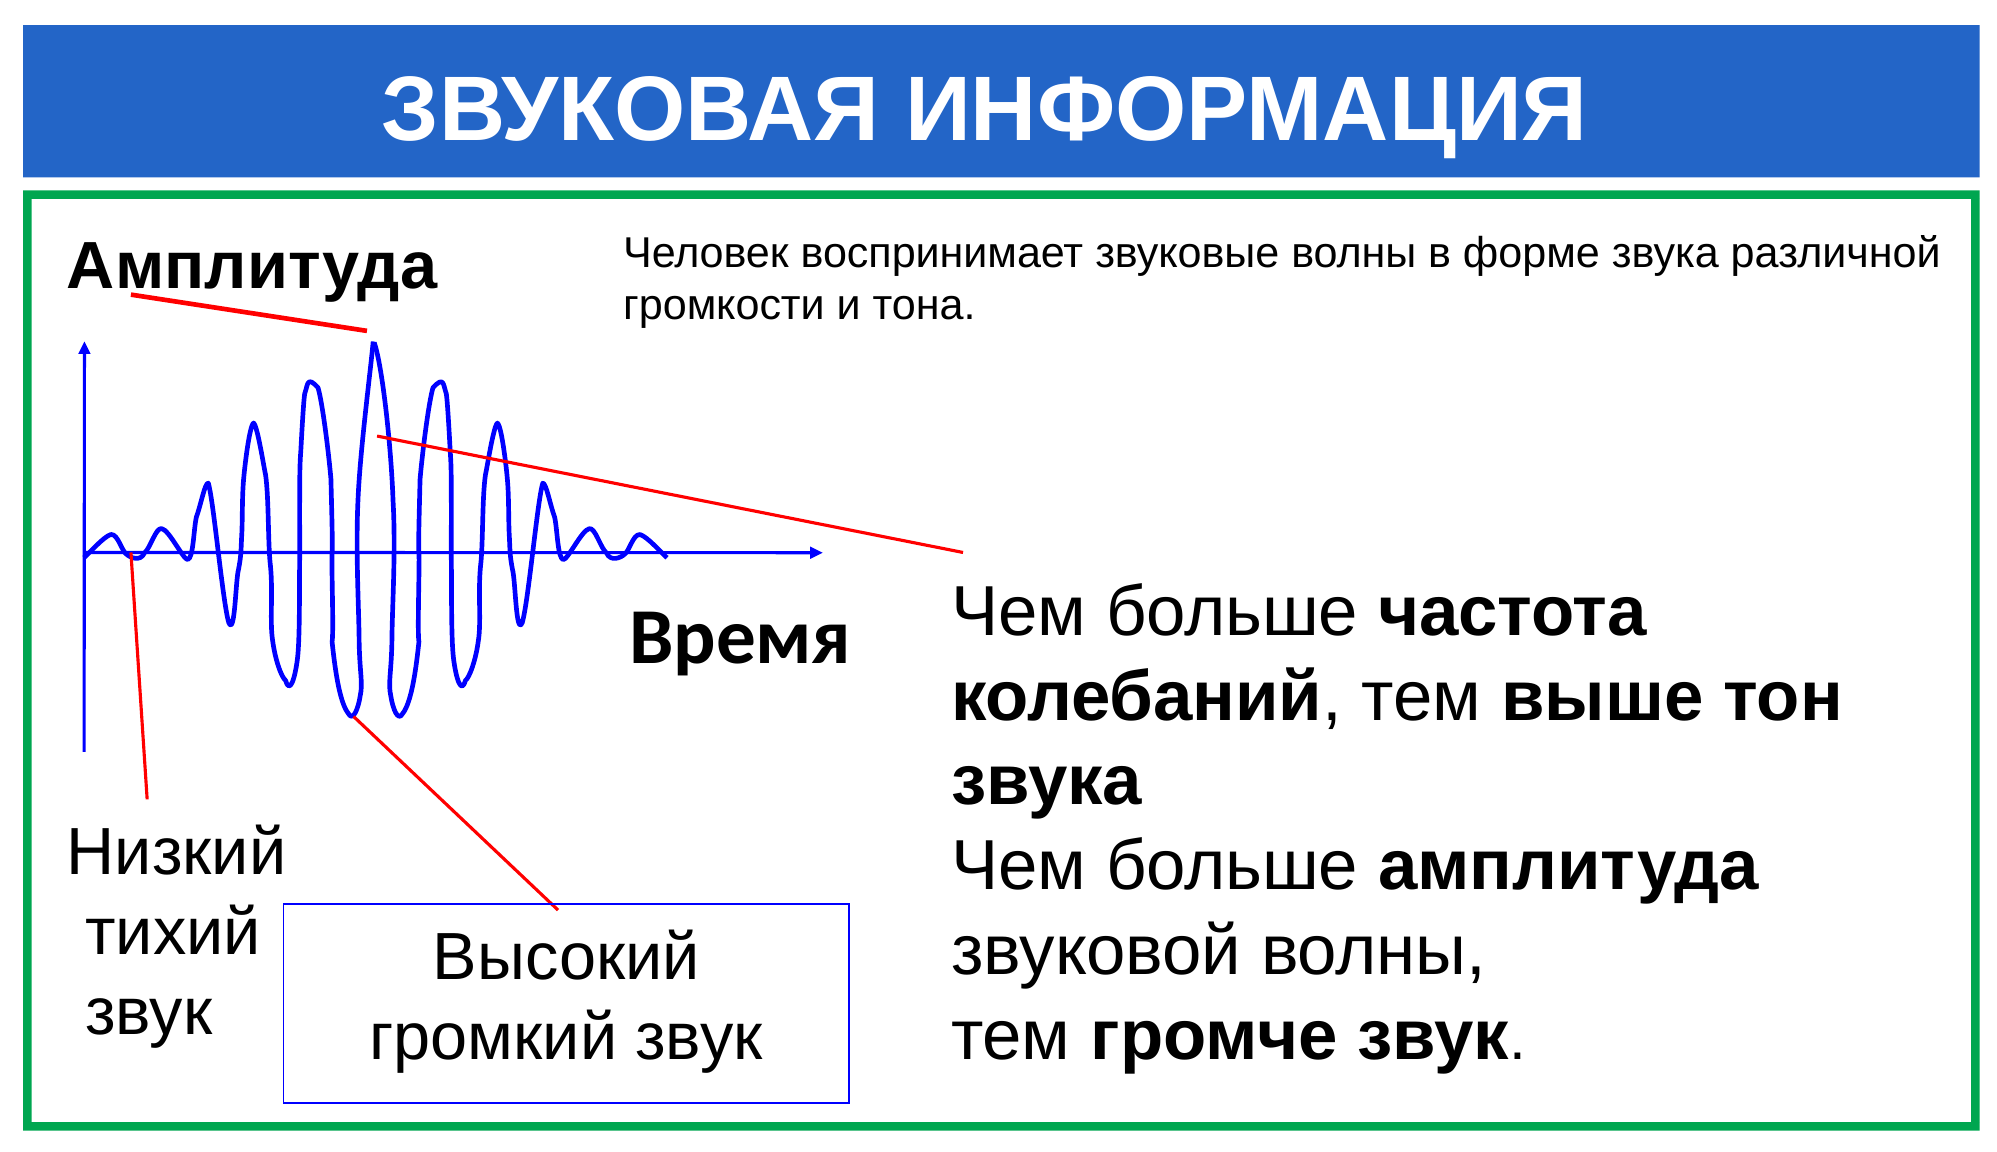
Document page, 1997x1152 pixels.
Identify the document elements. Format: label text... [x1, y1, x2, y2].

title Человек воспринимает звуковые волны в форме звука различной громкости и тона. [623, 224, 1997, 382]
list Чем больше частота колебаний, тем выше тон звука Чем больше амплитуда звуковой волны, тем громче звук. [951, 564, 1911, 1080]
text_box Амплитуда [48, 212, 588, 307]
text_box [671, 546, 823, 559]
text_box ЗВУКОВАЯ ИНФОРМАЦИЯ [48, 48, 1948, 159]
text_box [83, 341, 668, 723]
text_box Низкий тихий звук [48, 798, 395, 1099]
text_box Высокий громкий звук [283, 904, 850, 1104]
text_box Время [671, 575, 963, 664]
